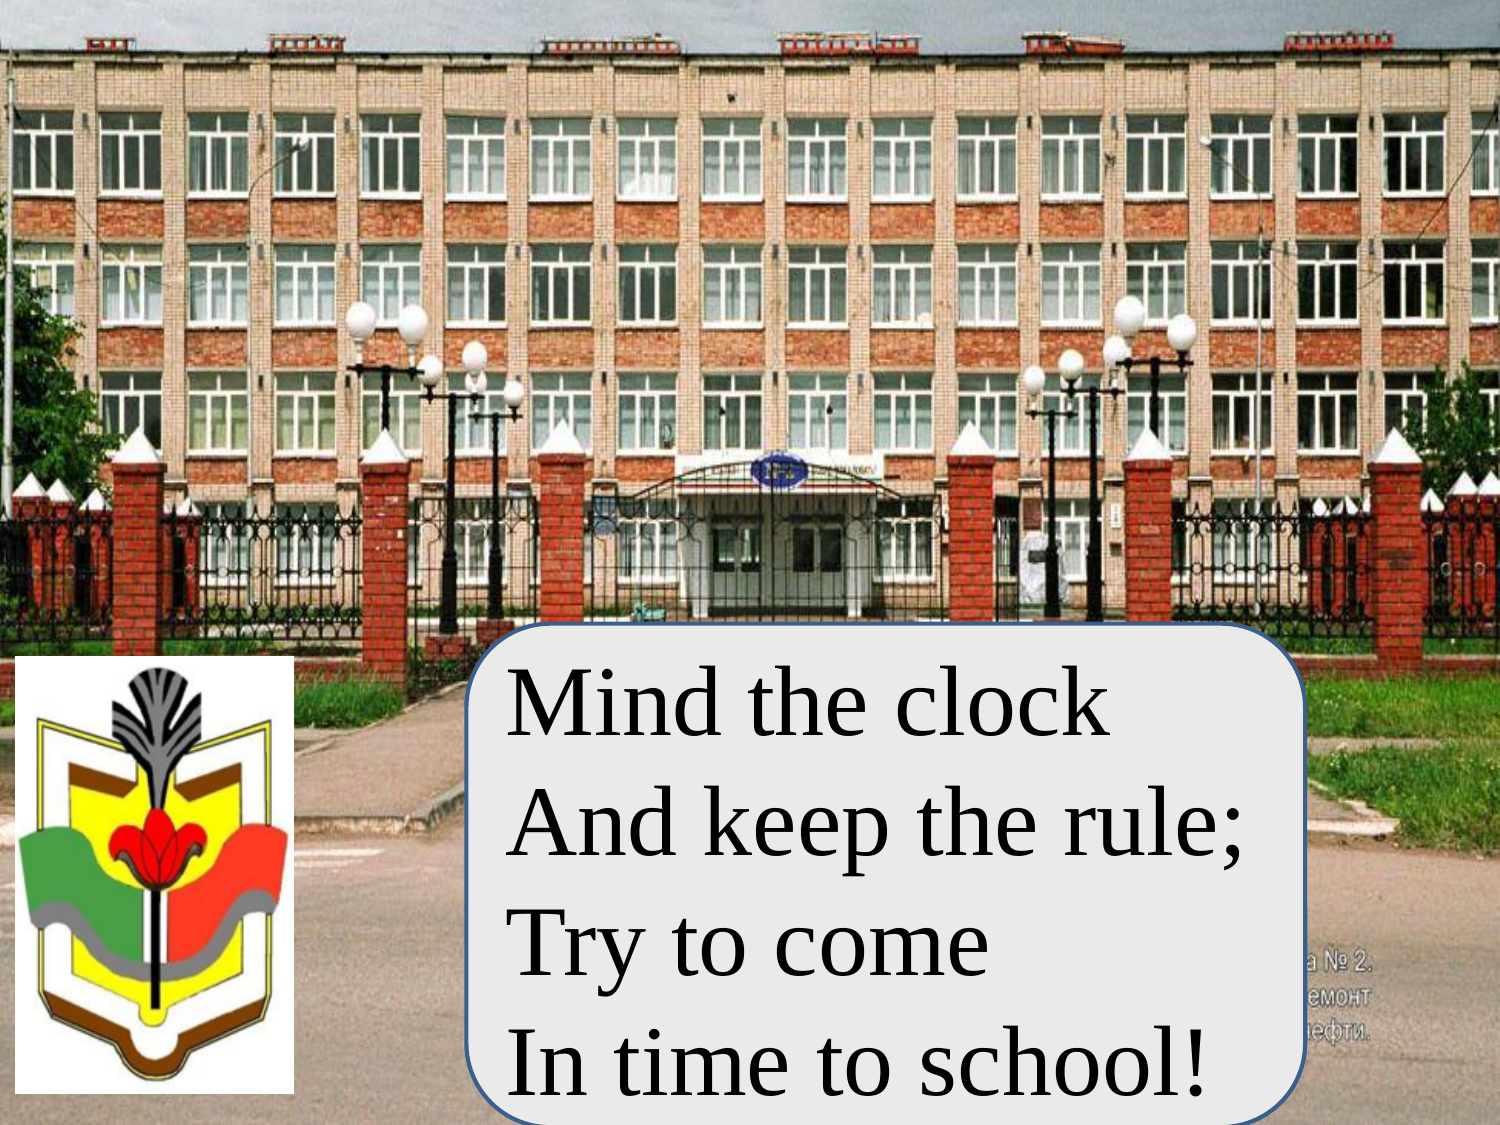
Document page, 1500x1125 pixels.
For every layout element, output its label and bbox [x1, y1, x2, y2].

list [0, 0, 1500, 1125]
picture [15, 656, 294, 1095]
